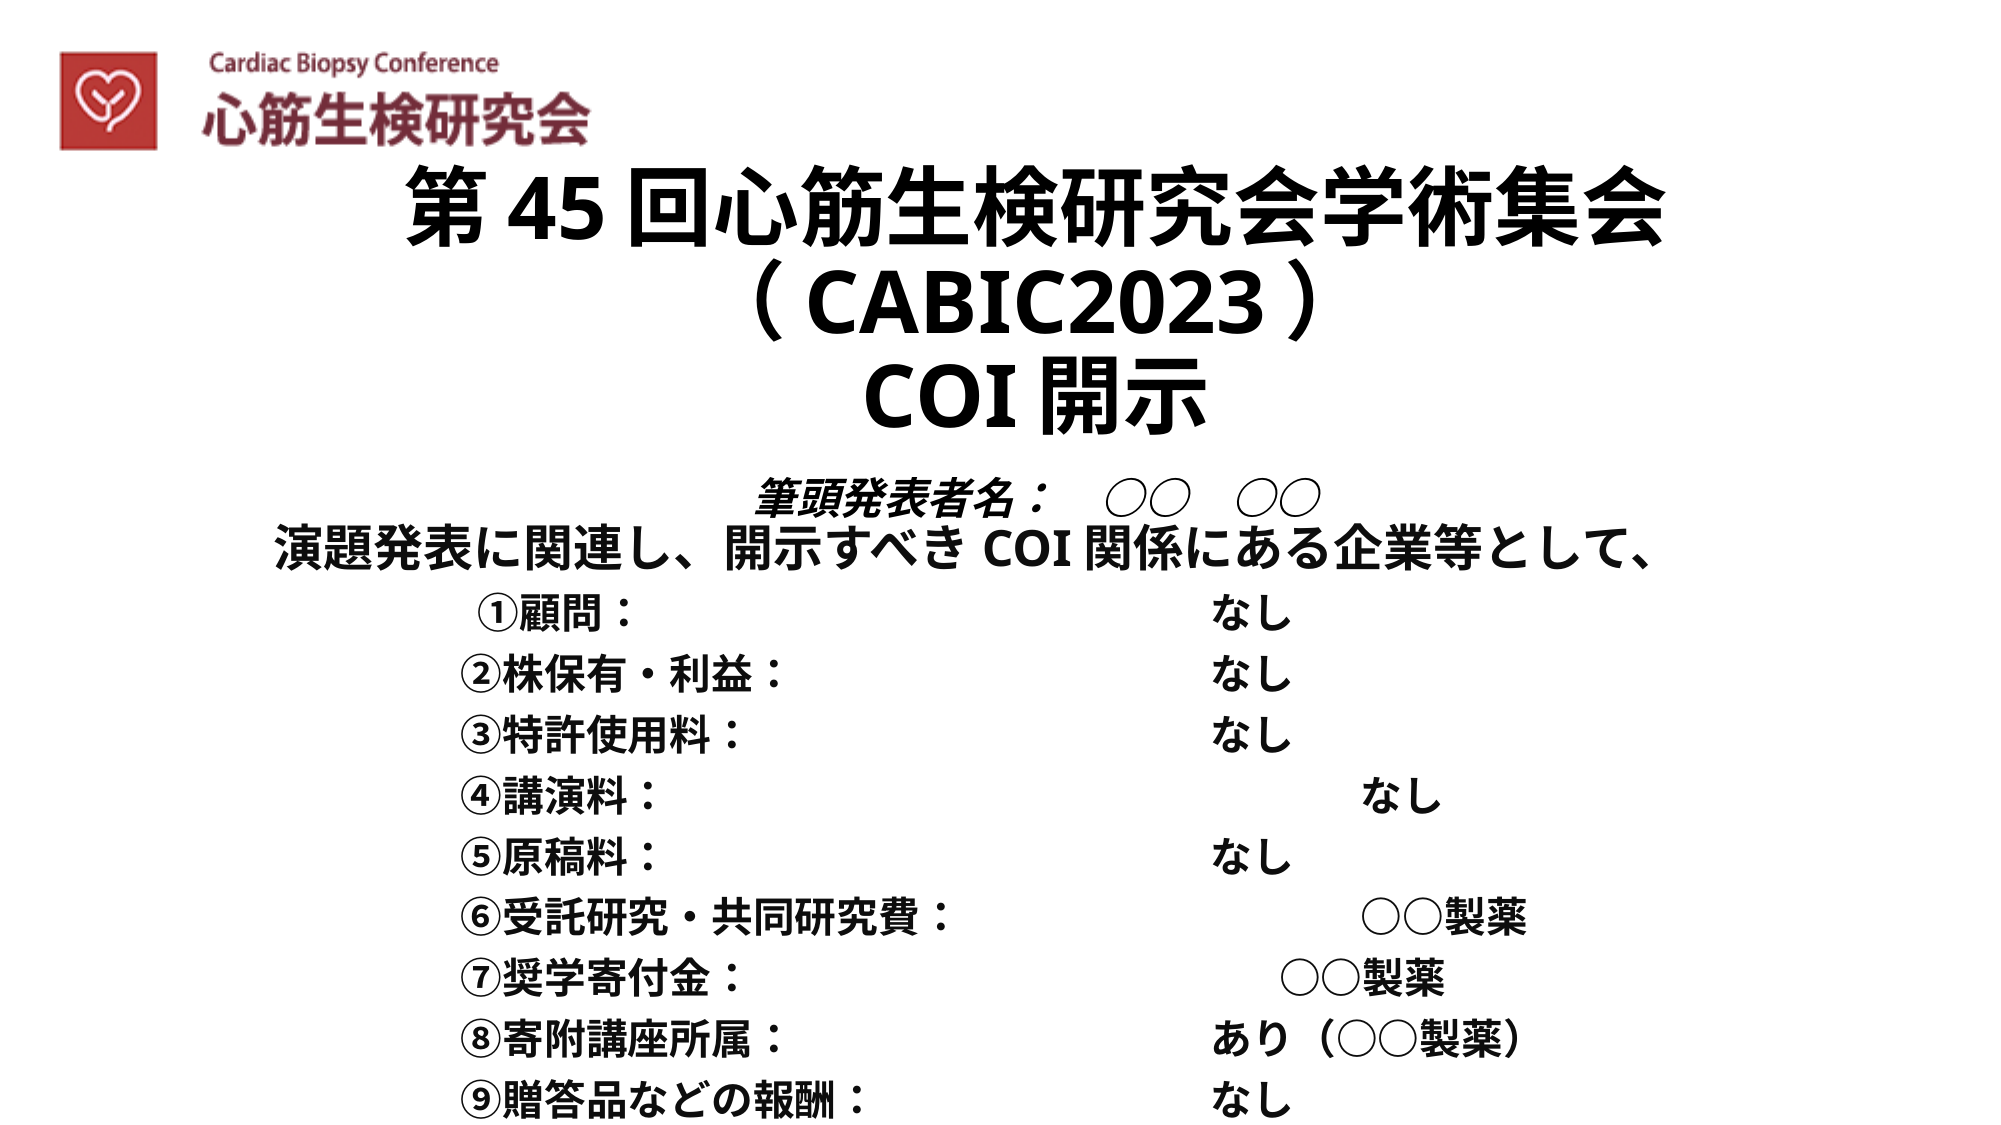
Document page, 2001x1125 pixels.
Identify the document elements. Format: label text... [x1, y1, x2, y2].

picture [46, 46, 606, 157]
text_box 第45回心筋生検研究会学術集会（CABIC2023） COI開示 筆頭発表者名： ○○ ○○ [275, 156, 1796, 532]
text_box 演題発表に関連し、開示すべきCOI関係にある企業等として、 ①顧問： なし ②株保有・利益： なし ③特許使用料： なし ④講演料： なし ⑤原稿料： なし ⑥受託研究・共同研究費： ○○製薬 ⑦奨学寄付金： ○○製薬 ⑧寄附講座所属： あり（○○製薬） ⑨贈答品などの報酬： なし [258, 520, 1691, 1125]
